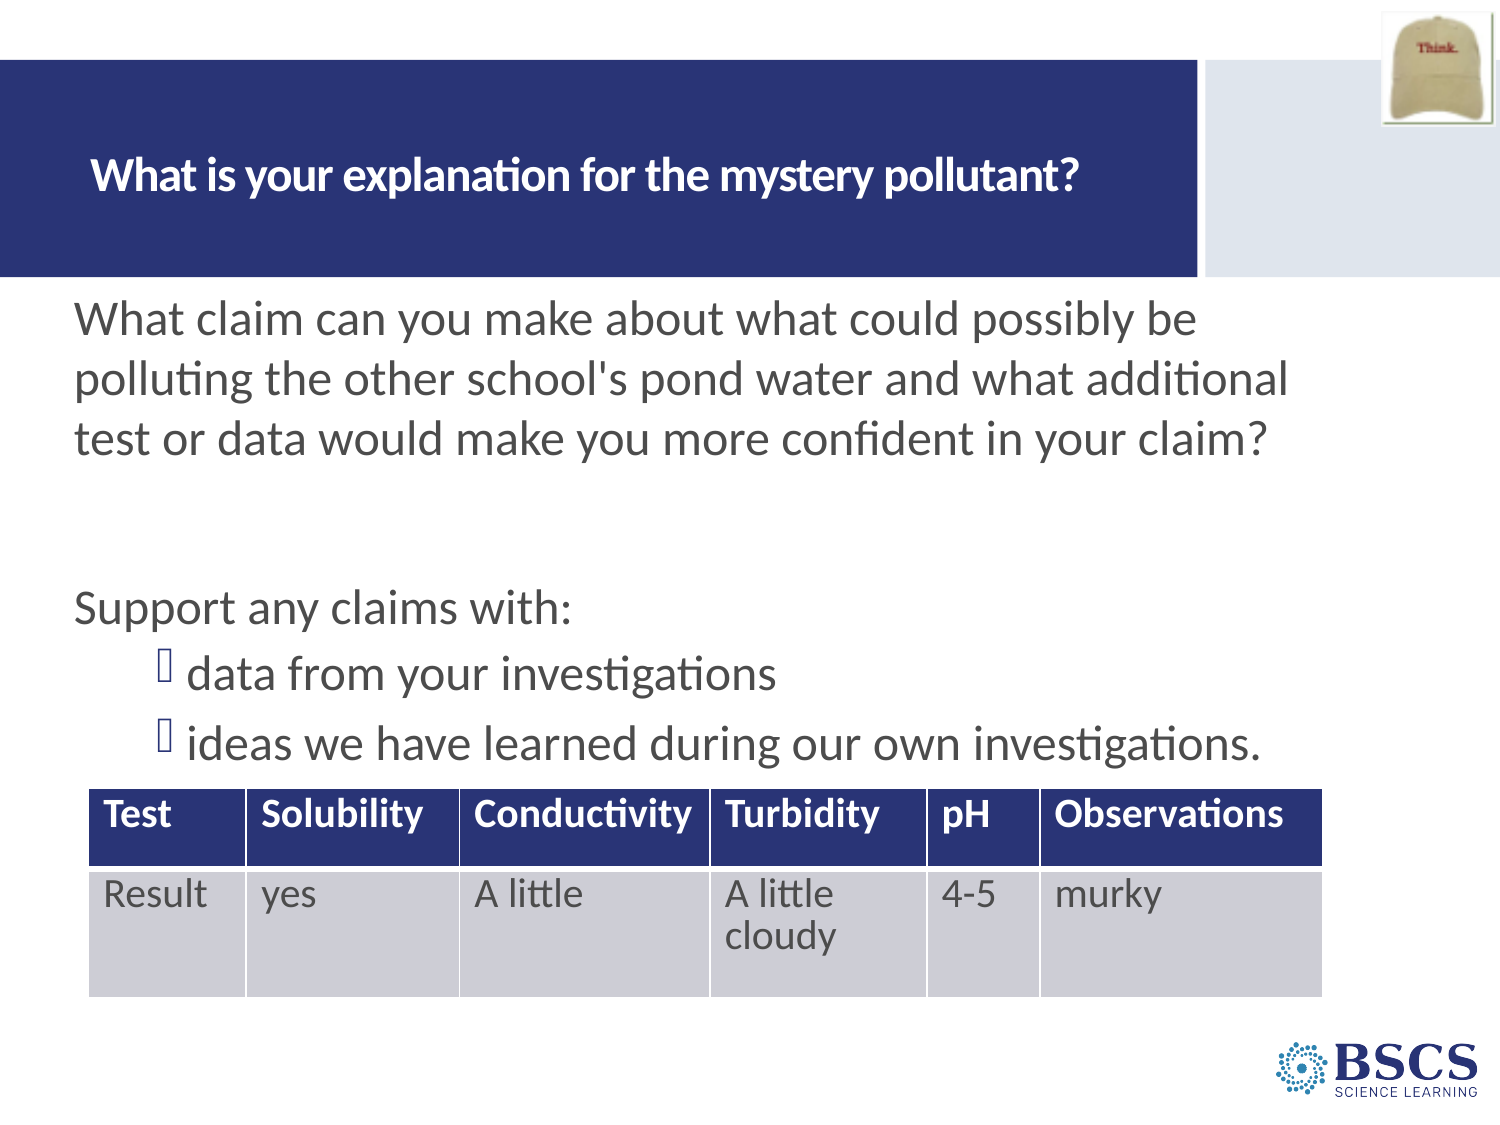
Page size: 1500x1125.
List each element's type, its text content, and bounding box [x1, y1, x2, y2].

title What is your explanation for the mystery pollutant? [75, 87, 1115, 271]
table_header pH [928, 789, 1039, 866]
list What claim can you make about what could possibly be polluting the other school's pond water and what additional test or data would make you more confident in your claim? Support any claims with: data from your investigations ideas we have learned during our own investigations. [58, 277, 1353, 979]
table_cell A little [460, 872, 709, 997]
picture [1380, 11, 1497, 127]
table_cell murky [1041, 872, 1322, 997]
table_cell yes [247, 872, 459, 997]
table_header Solubility [247, 789, 459, 866]
picture [1275, 1041, 1478, 1098]
table_header Conductivity [460, 789, 709, 866]
table_header Observations [1041, 789, 1322, 866]
table_cell A little cloudy [711, 872, 926, 997]
table_cell 4-5 [928, 872, 1039, 997]
table_header Test [89, 789, 245, 866]
table_cell Result [89, 872, 245, 997]
table_header Turbidity [711, 789, 926, 866]
